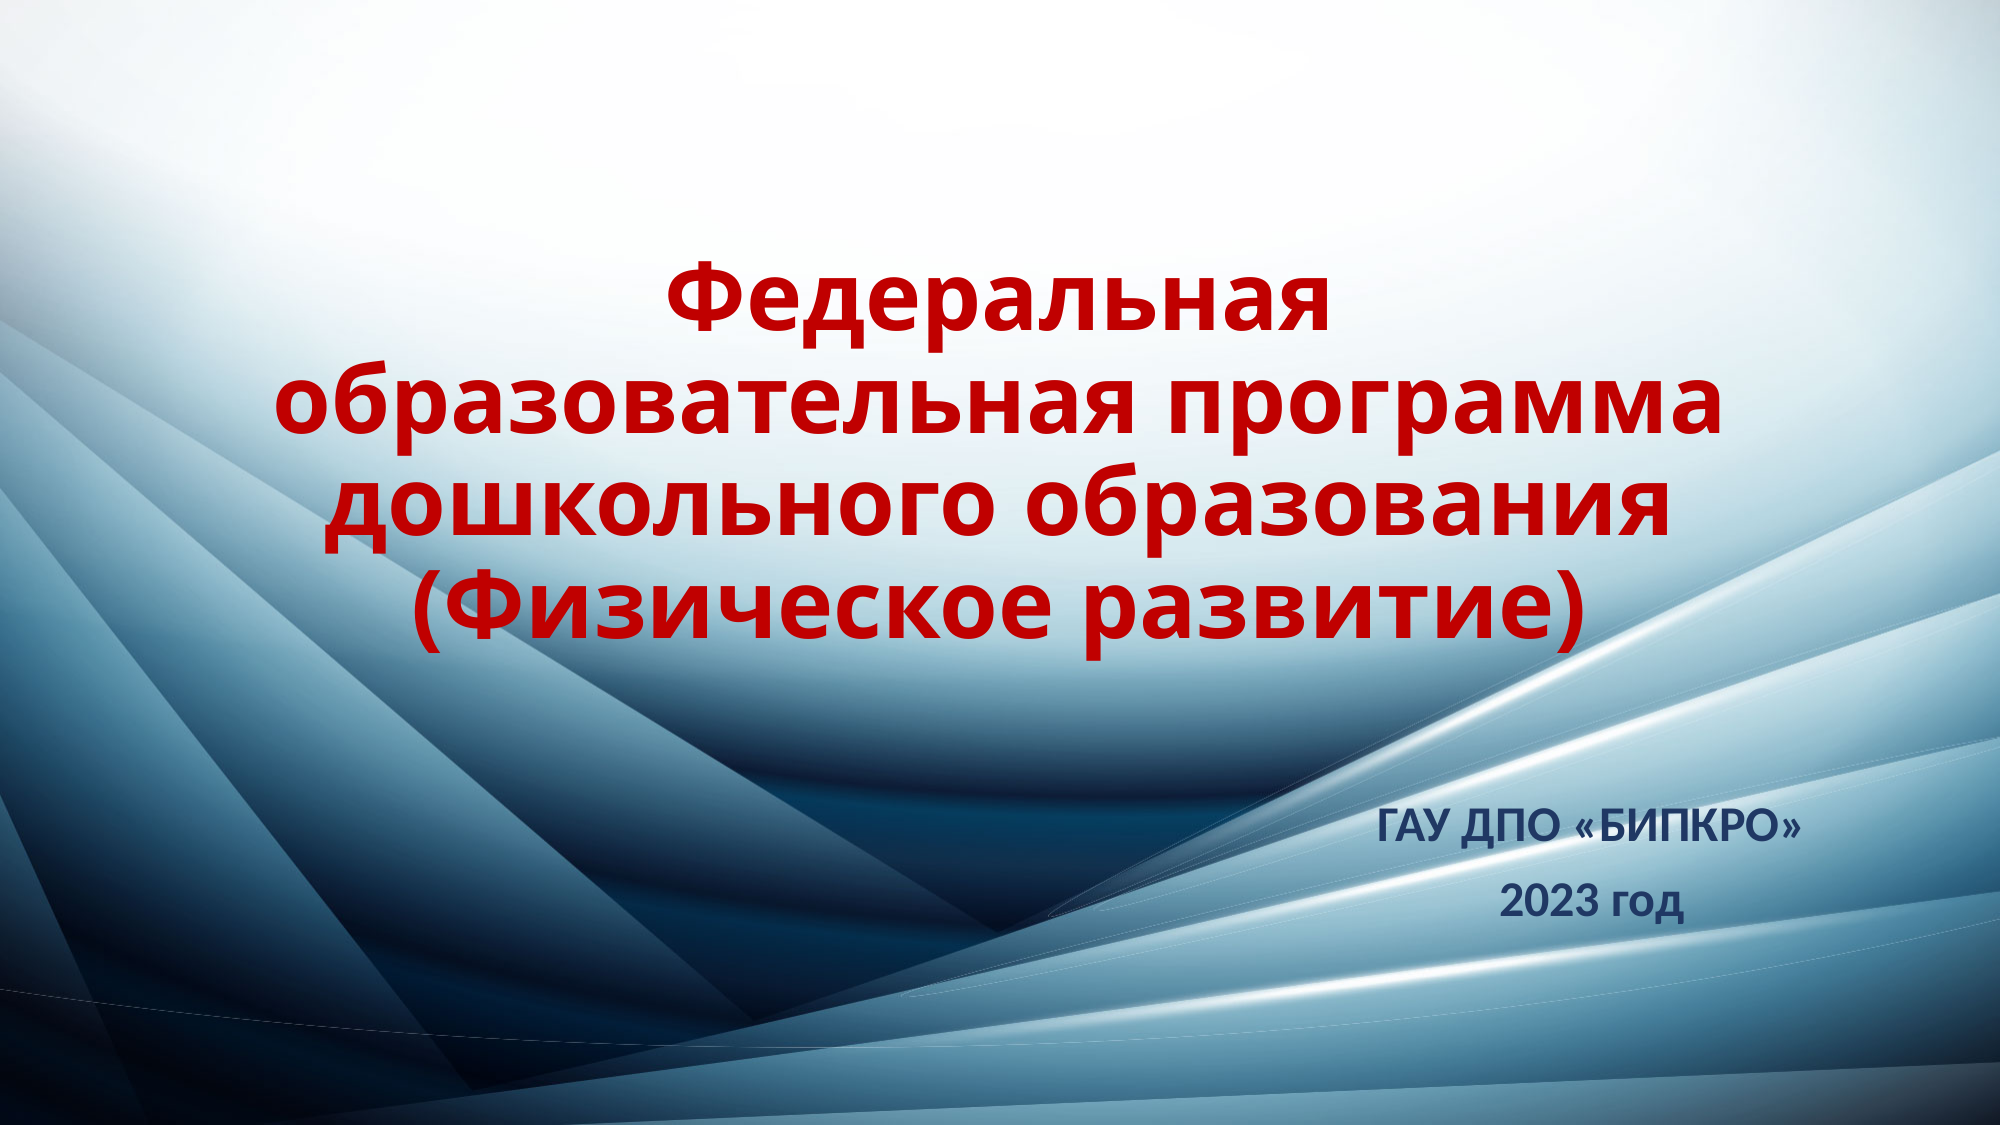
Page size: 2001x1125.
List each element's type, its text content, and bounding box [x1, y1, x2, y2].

title Федеральная образовательная программа дошкольного образования (Физическое развитие) [249, 138, 1750, 667]
subtitle ГАУ ДПО «БИПКРО» 2023 год [1184, 790, 2000, 971]
picture [0, 0, 2000, 1125]
